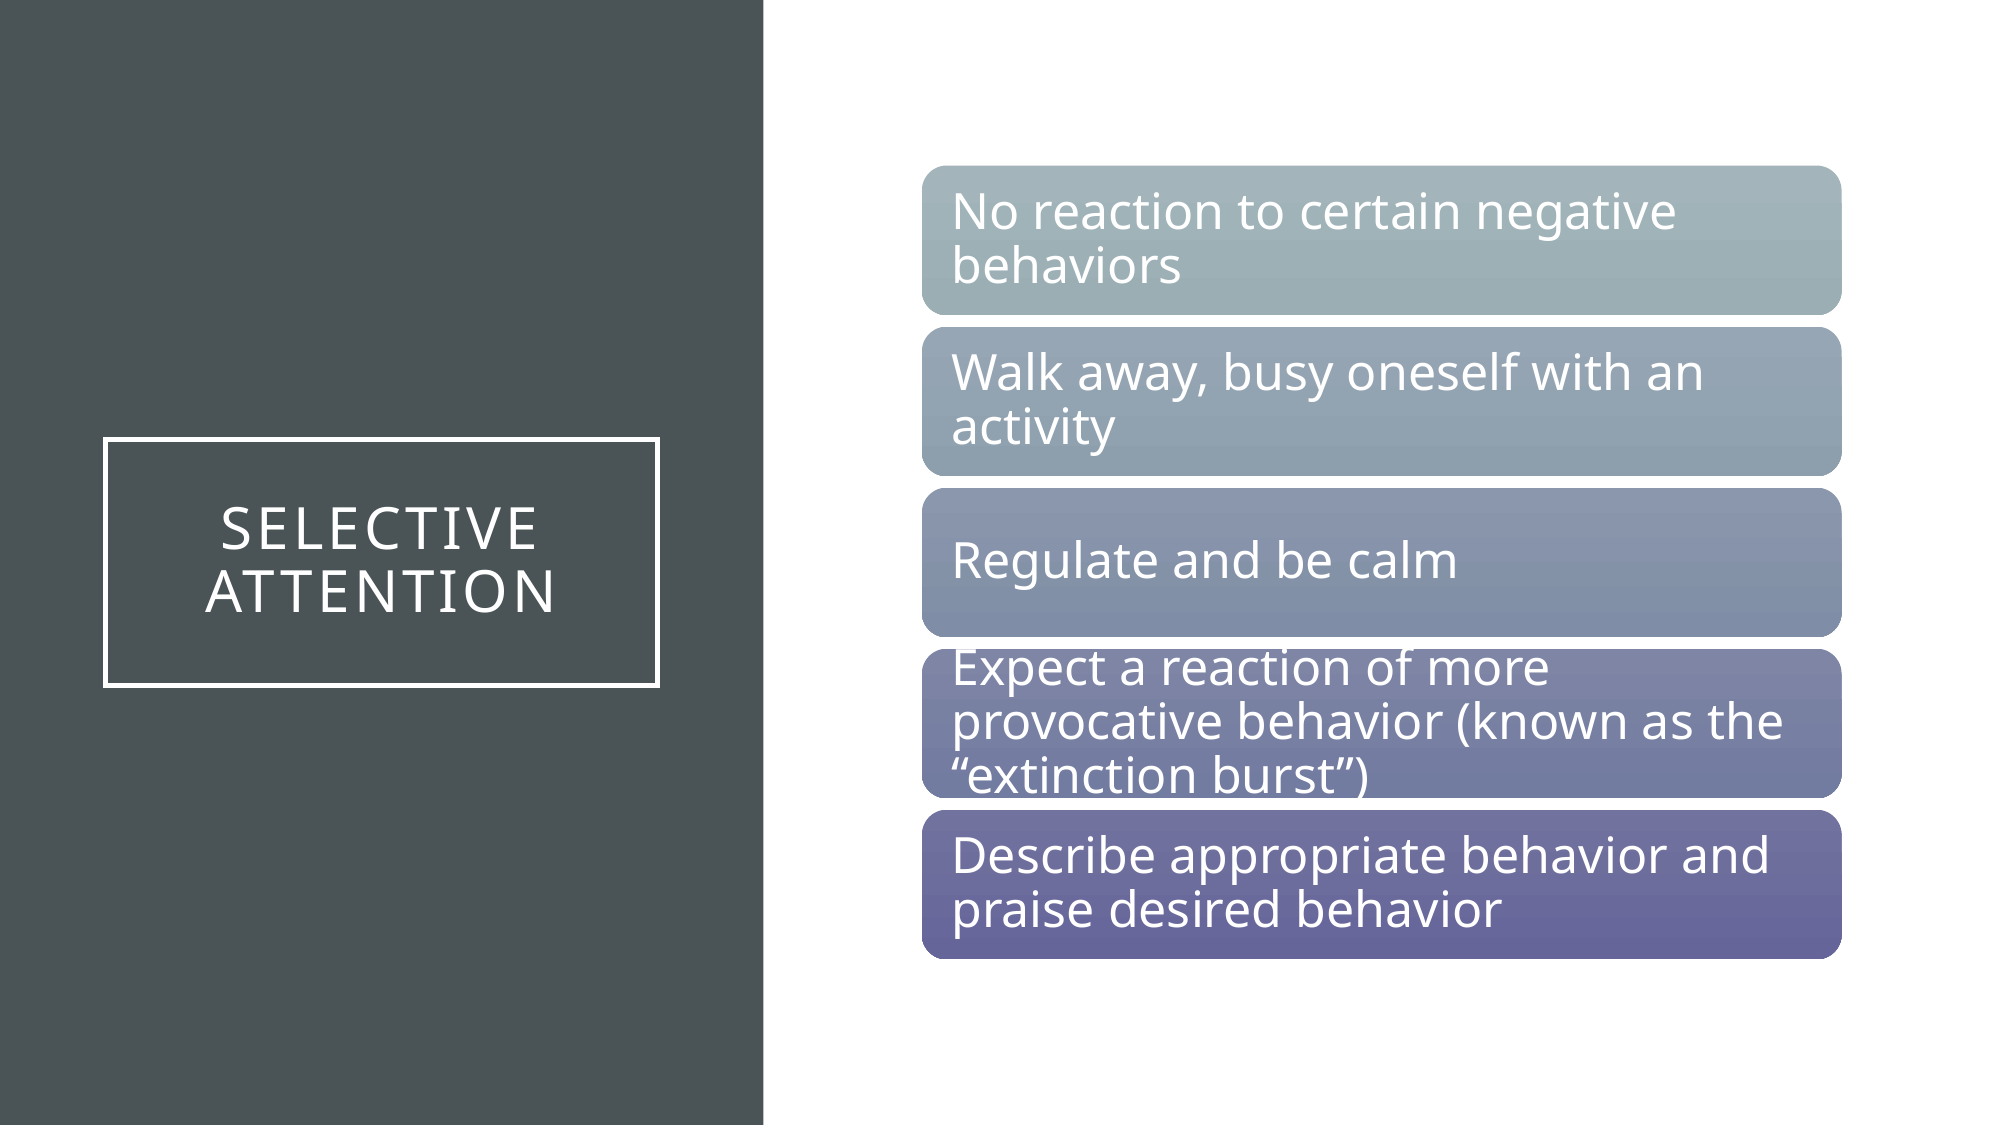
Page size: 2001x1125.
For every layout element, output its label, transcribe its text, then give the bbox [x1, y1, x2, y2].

title Selective Attention [103, 437, 660, 688]
text_box [764, 0, 2000, 1125]
text_box [0, 0, 764, 1125]
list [921, 158, 1842, 967]
